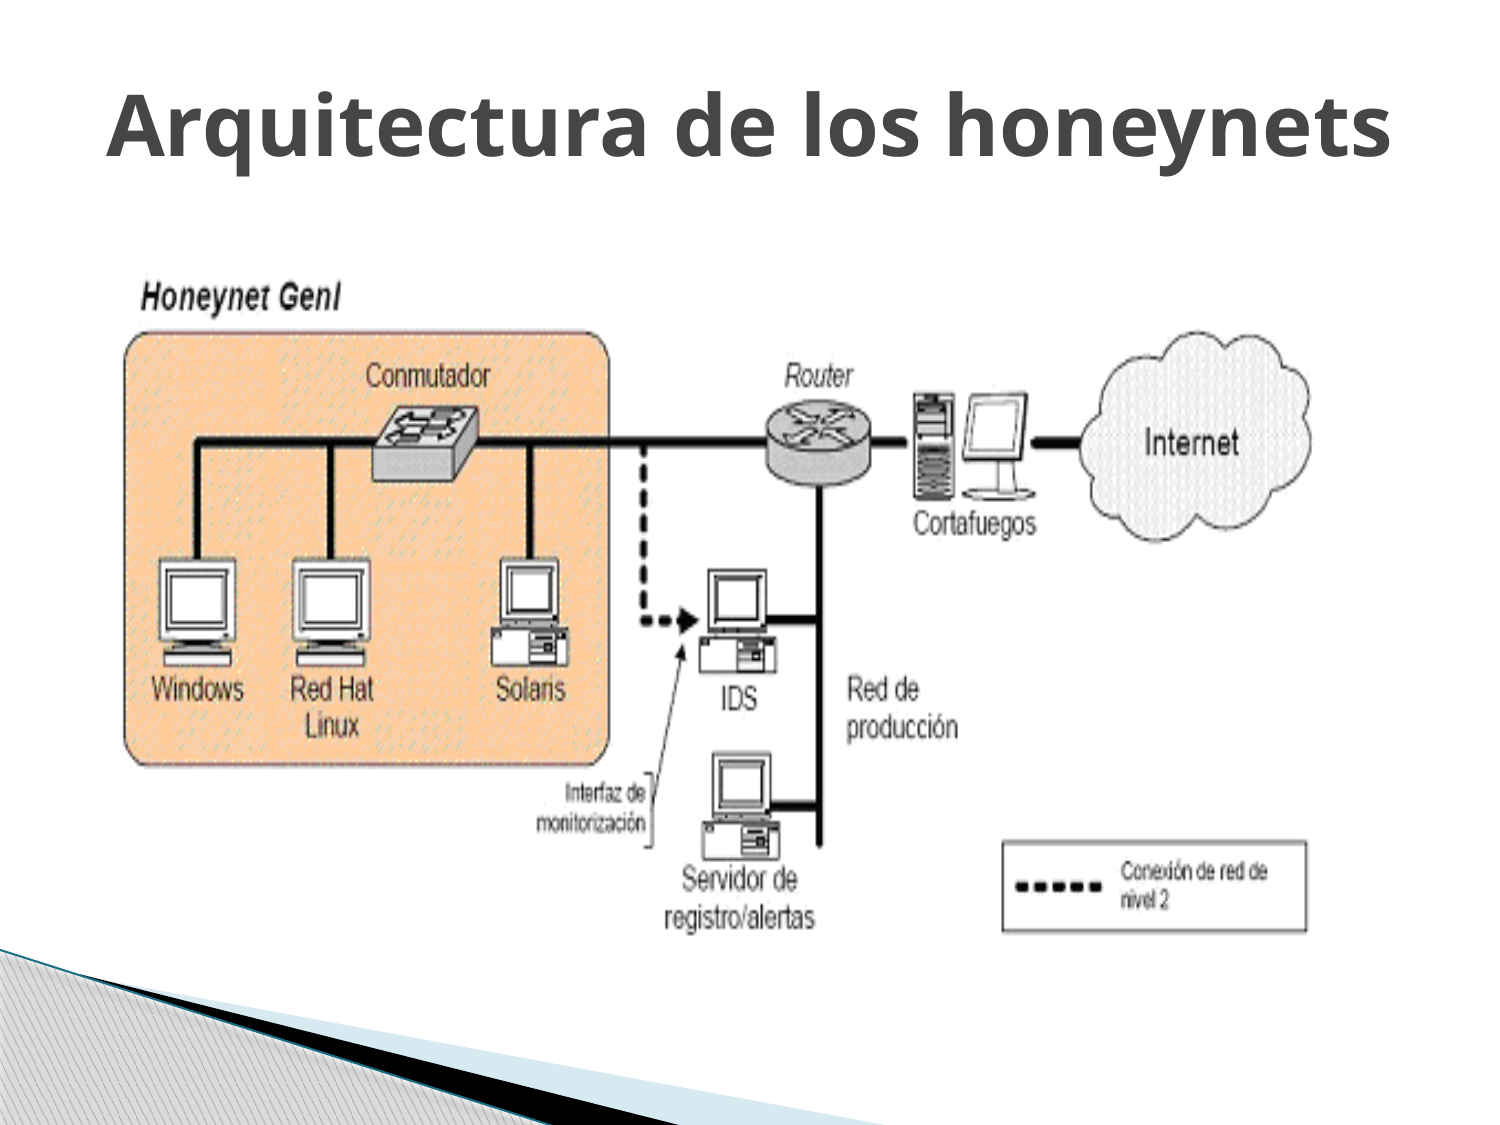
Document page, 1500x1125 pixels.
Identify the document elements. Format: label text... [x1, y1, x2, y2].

picture [81, 222, 1384, 973]
title Arquitectura de los honeynets [75, 45, 1425, 200]
